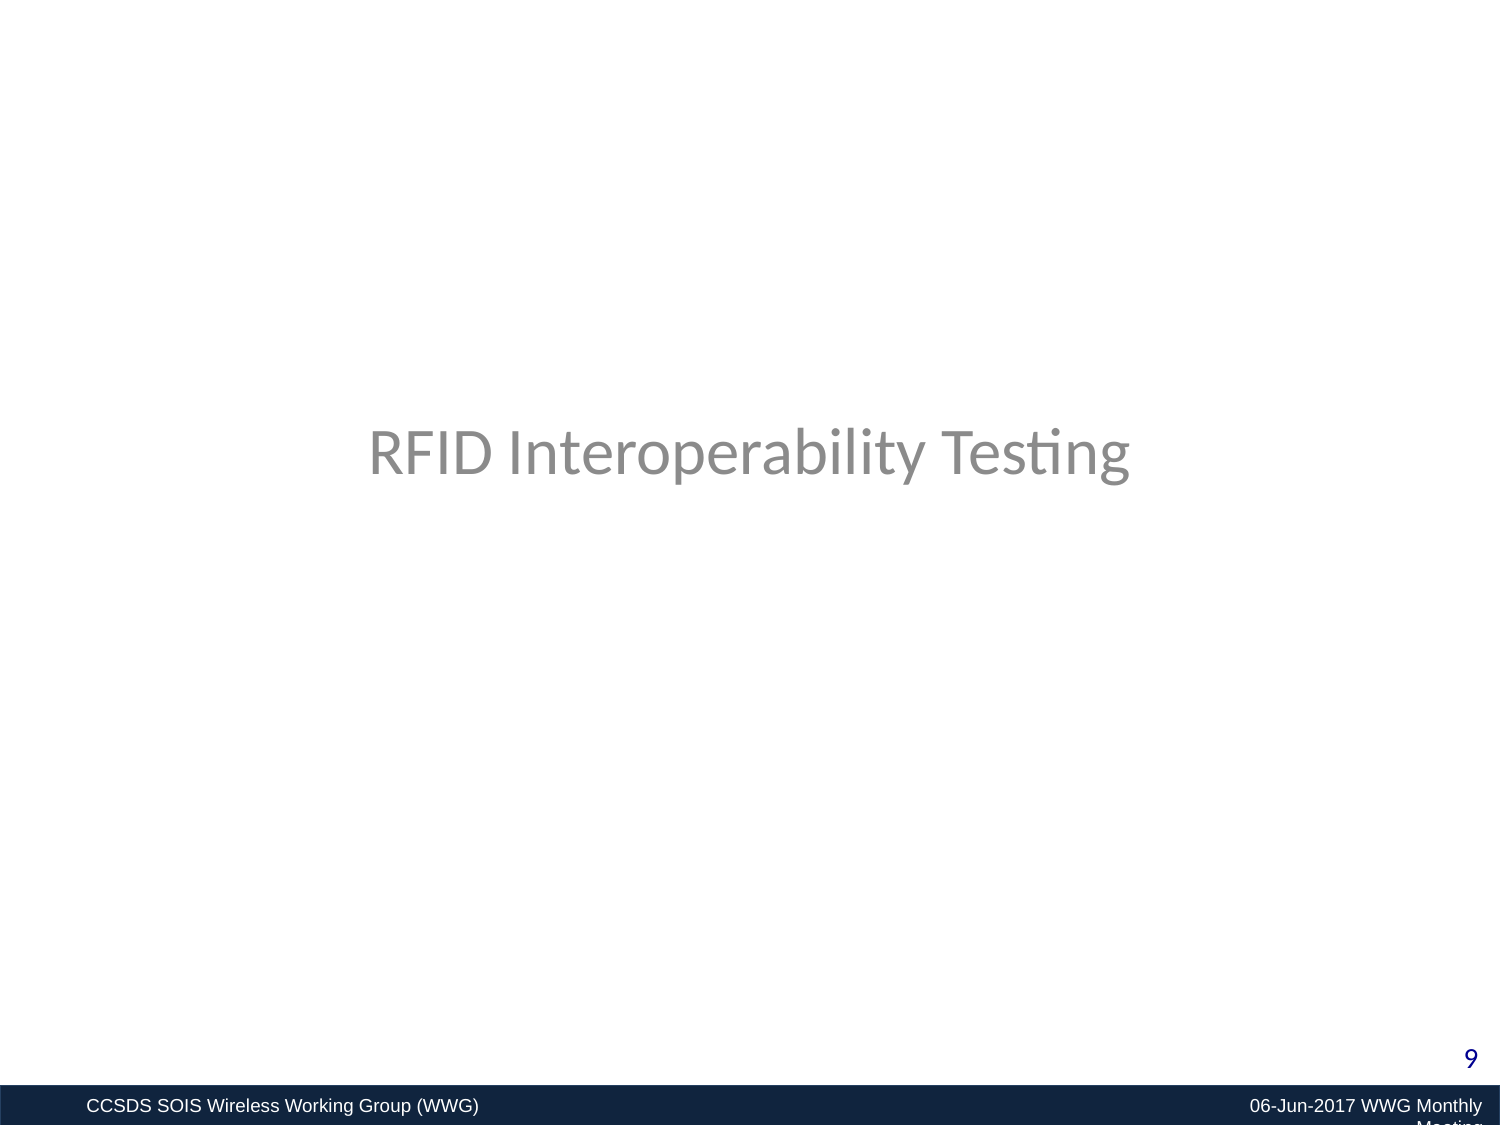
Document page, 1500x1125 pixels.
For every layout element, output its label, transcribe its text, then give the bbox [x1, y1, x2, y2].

subtitle RFID Interoperability Testing [225, 400, 1275, 689]
